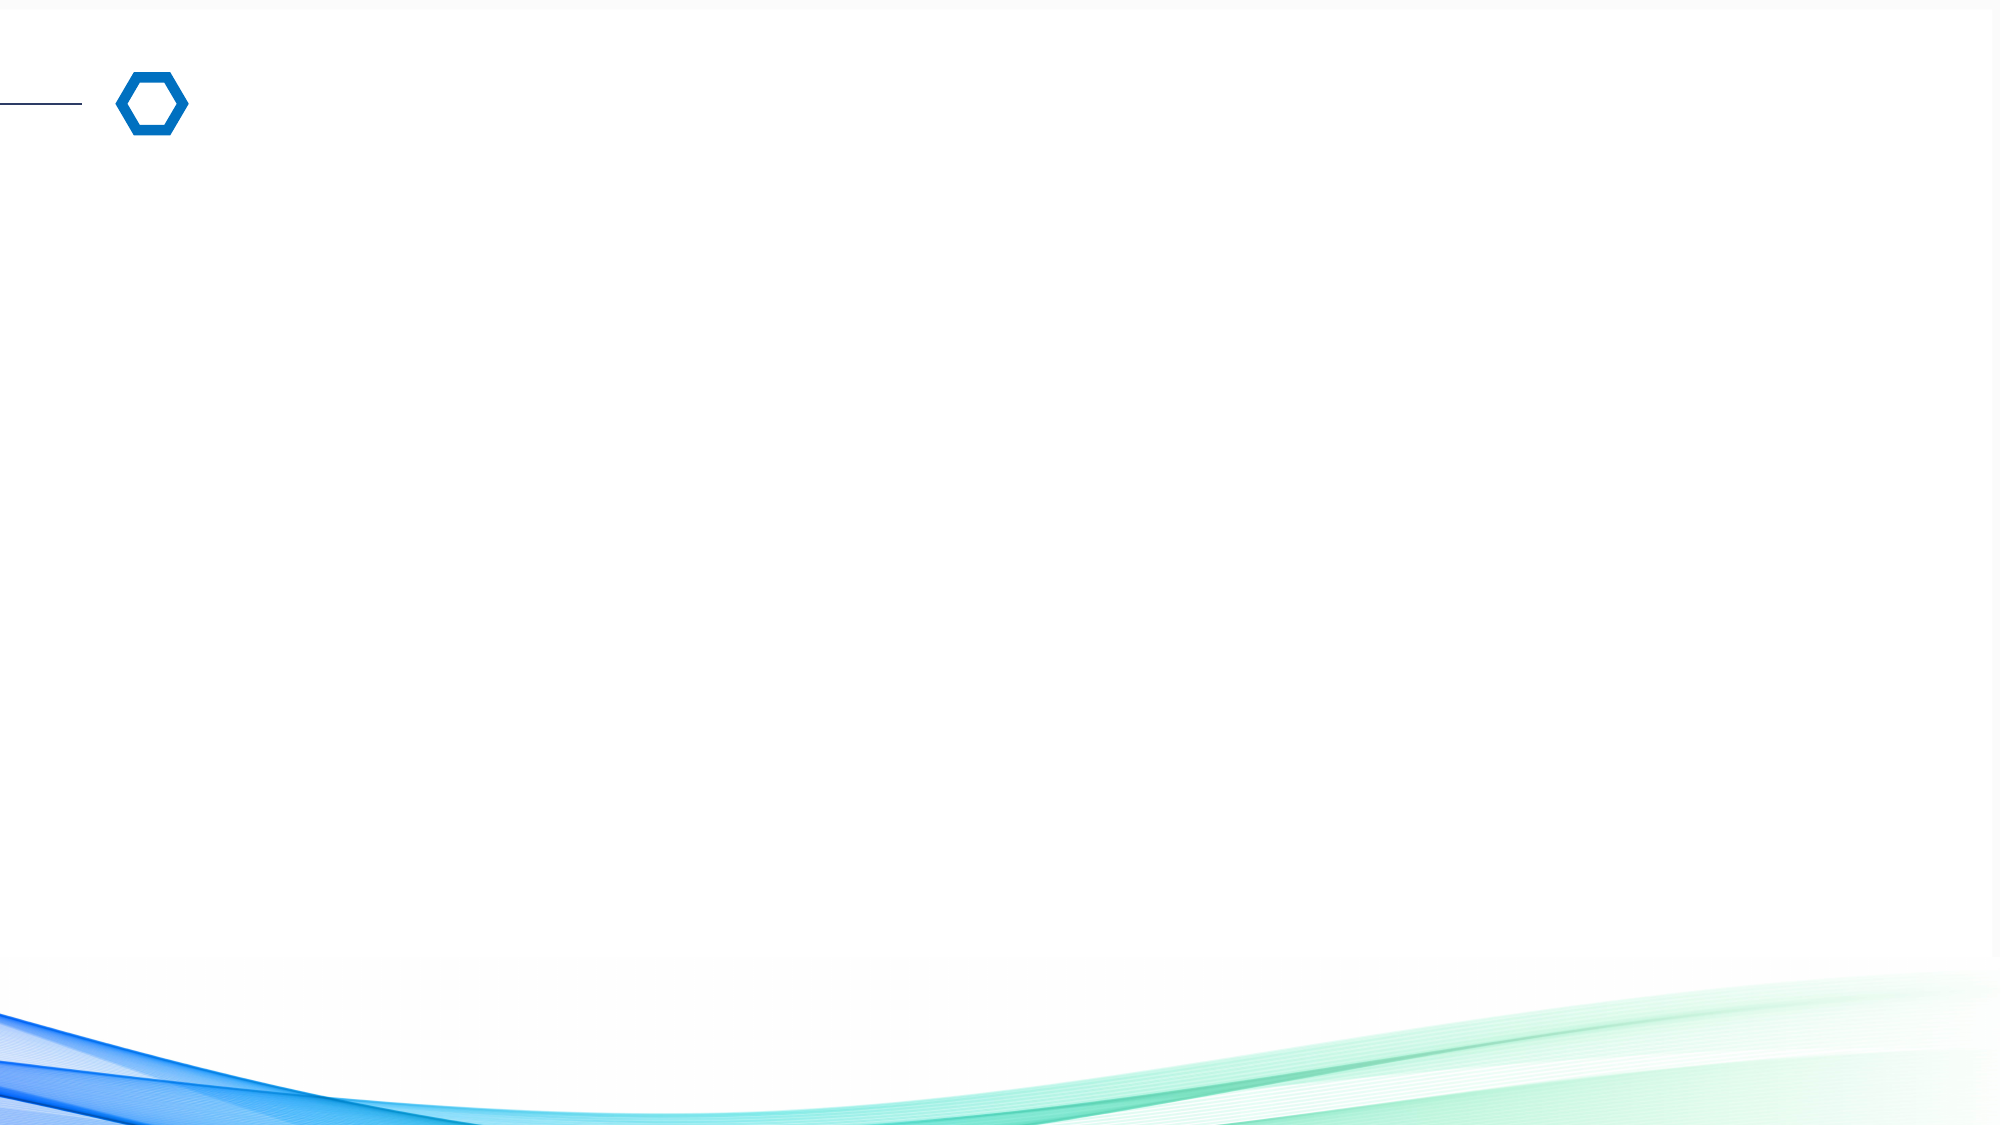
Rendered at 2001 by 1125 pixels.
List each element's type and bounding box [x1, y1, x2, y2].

picture [0, 957, 2001, 1125]
